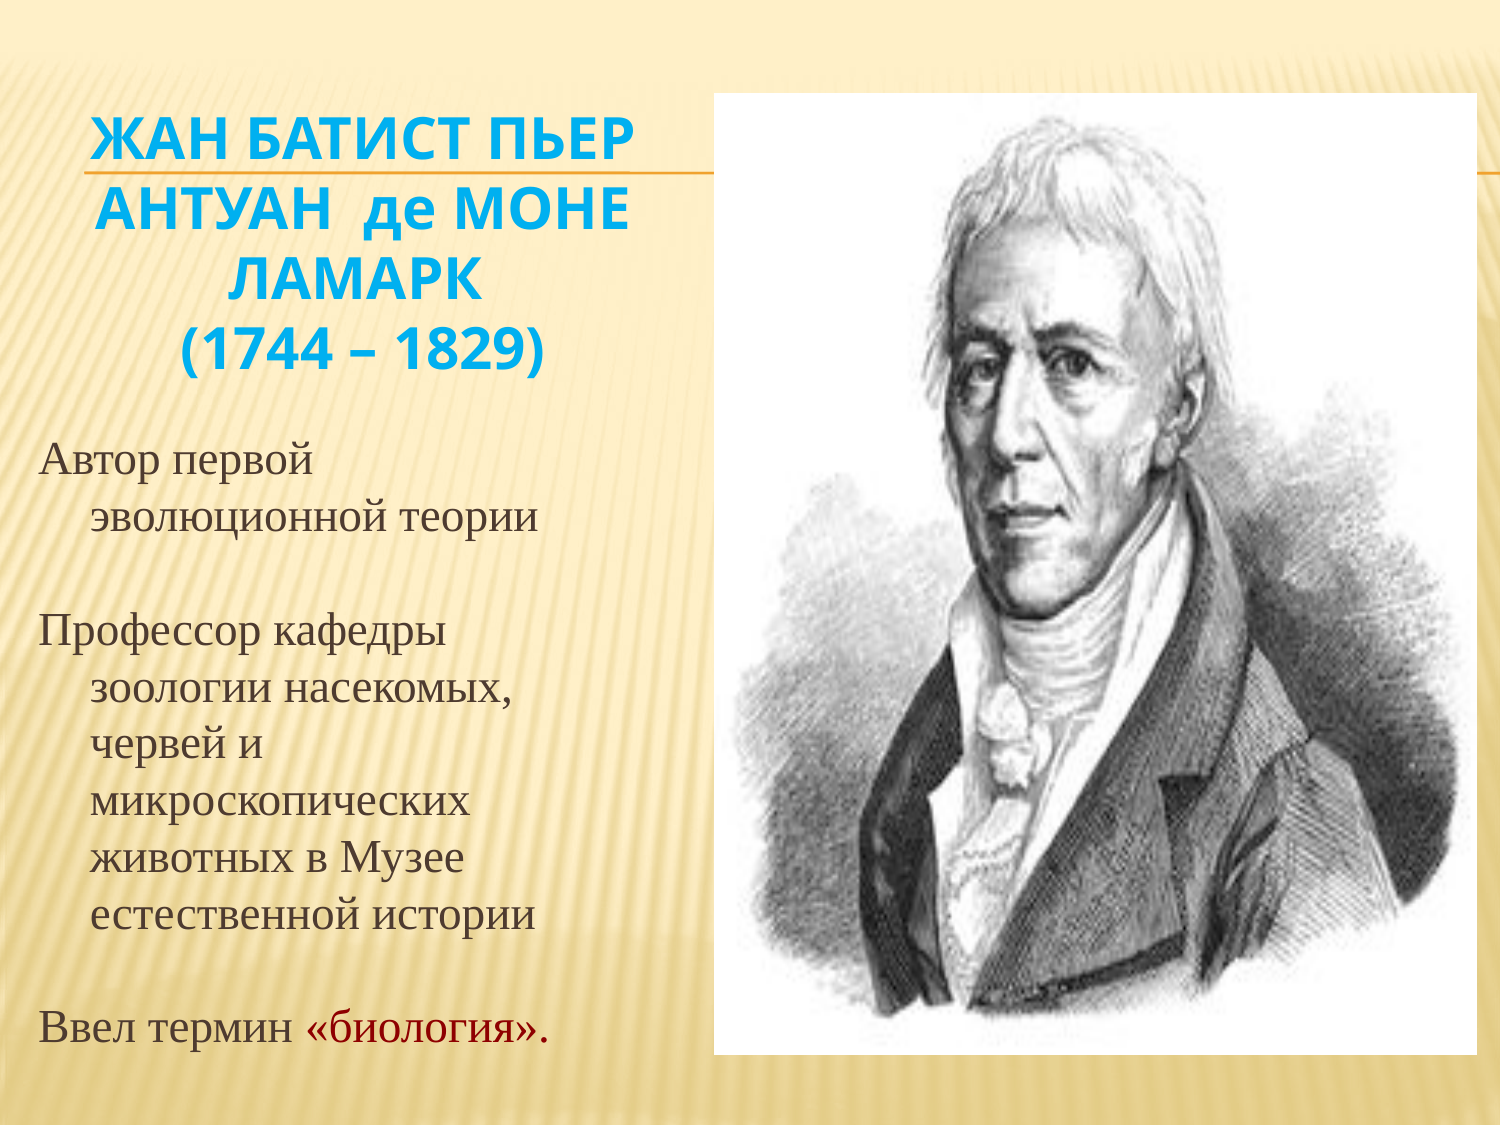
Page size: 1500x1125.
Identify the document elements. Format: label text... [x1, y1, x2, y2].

text_box ЖАН БАТИСТ ПЬЕР АНТУАН де МОНЕ ЛАМАРК (1744 – 1829) [58, 93, 668, 389]
picture [714, 93, 1477, 1055]
list Автор первой эволюционной теории Профессор кафедры зоологии насекомых, червей и микроскопических животных в Музее естественной истории Ввел термин «биология». [23, 363, 610, 1079]
